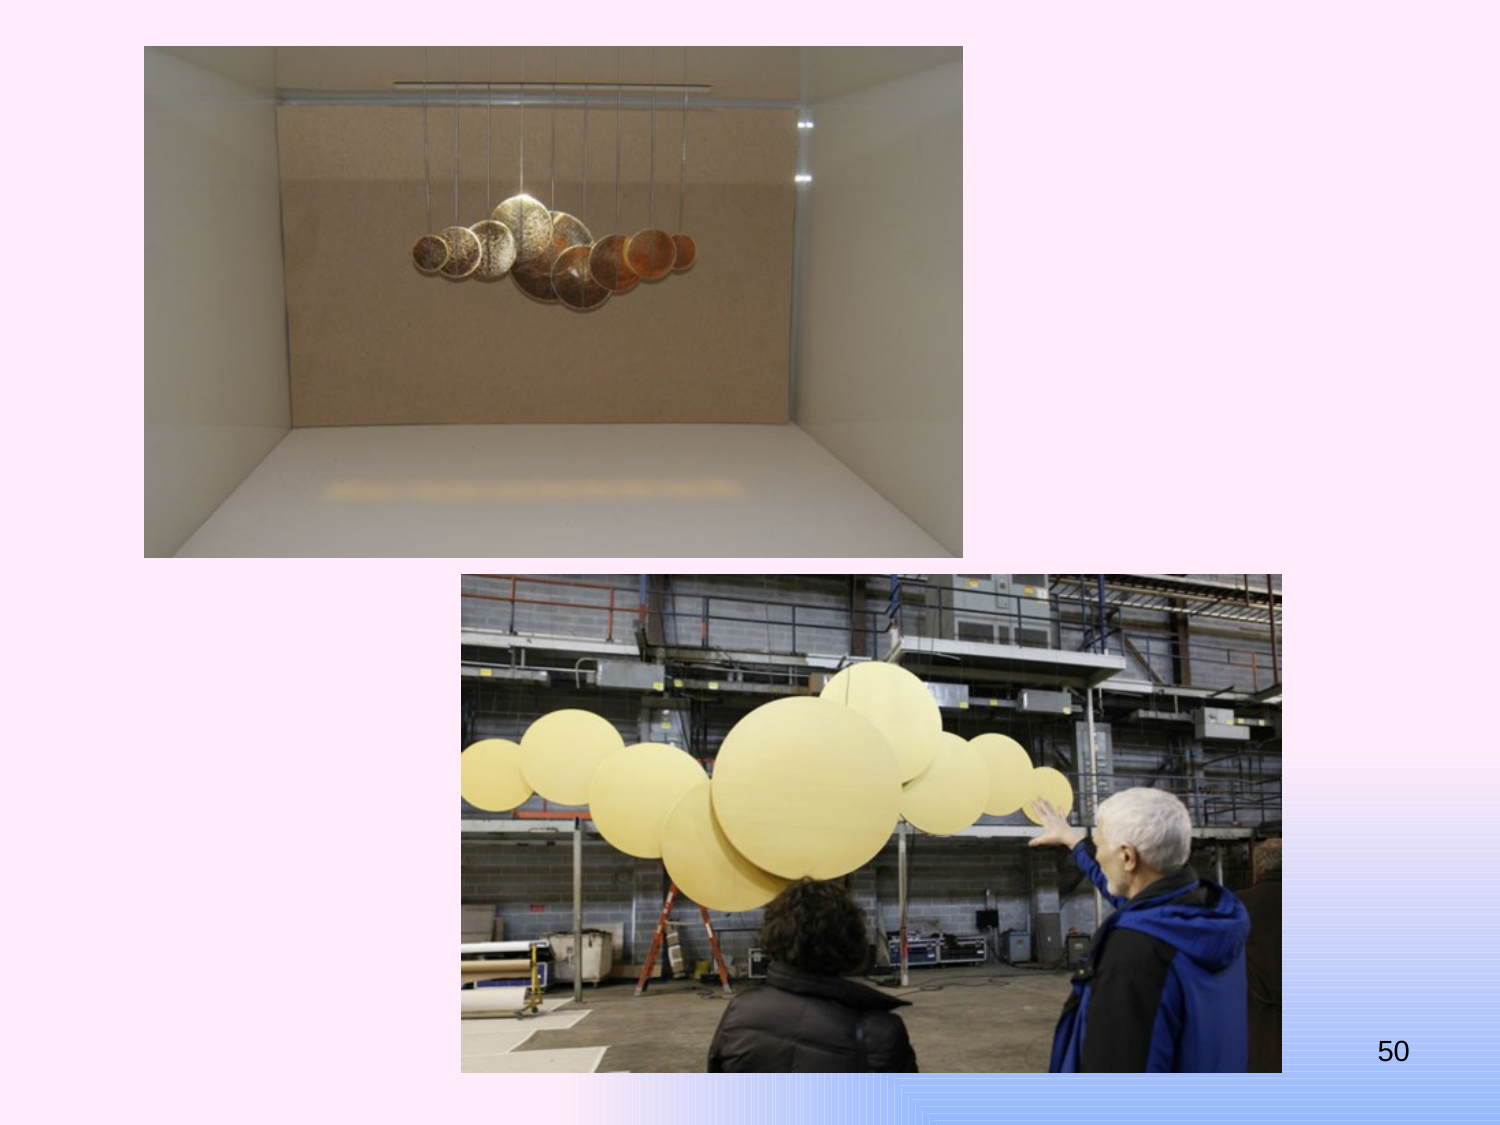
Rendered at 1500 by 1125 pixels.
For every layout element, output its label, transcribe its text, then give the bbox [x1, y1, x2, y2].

picture [460, 573, 1282, 1073]
slide_number 50 [1074, 1024, 1426, 1103]
picture [144, 46, 963, 559]
